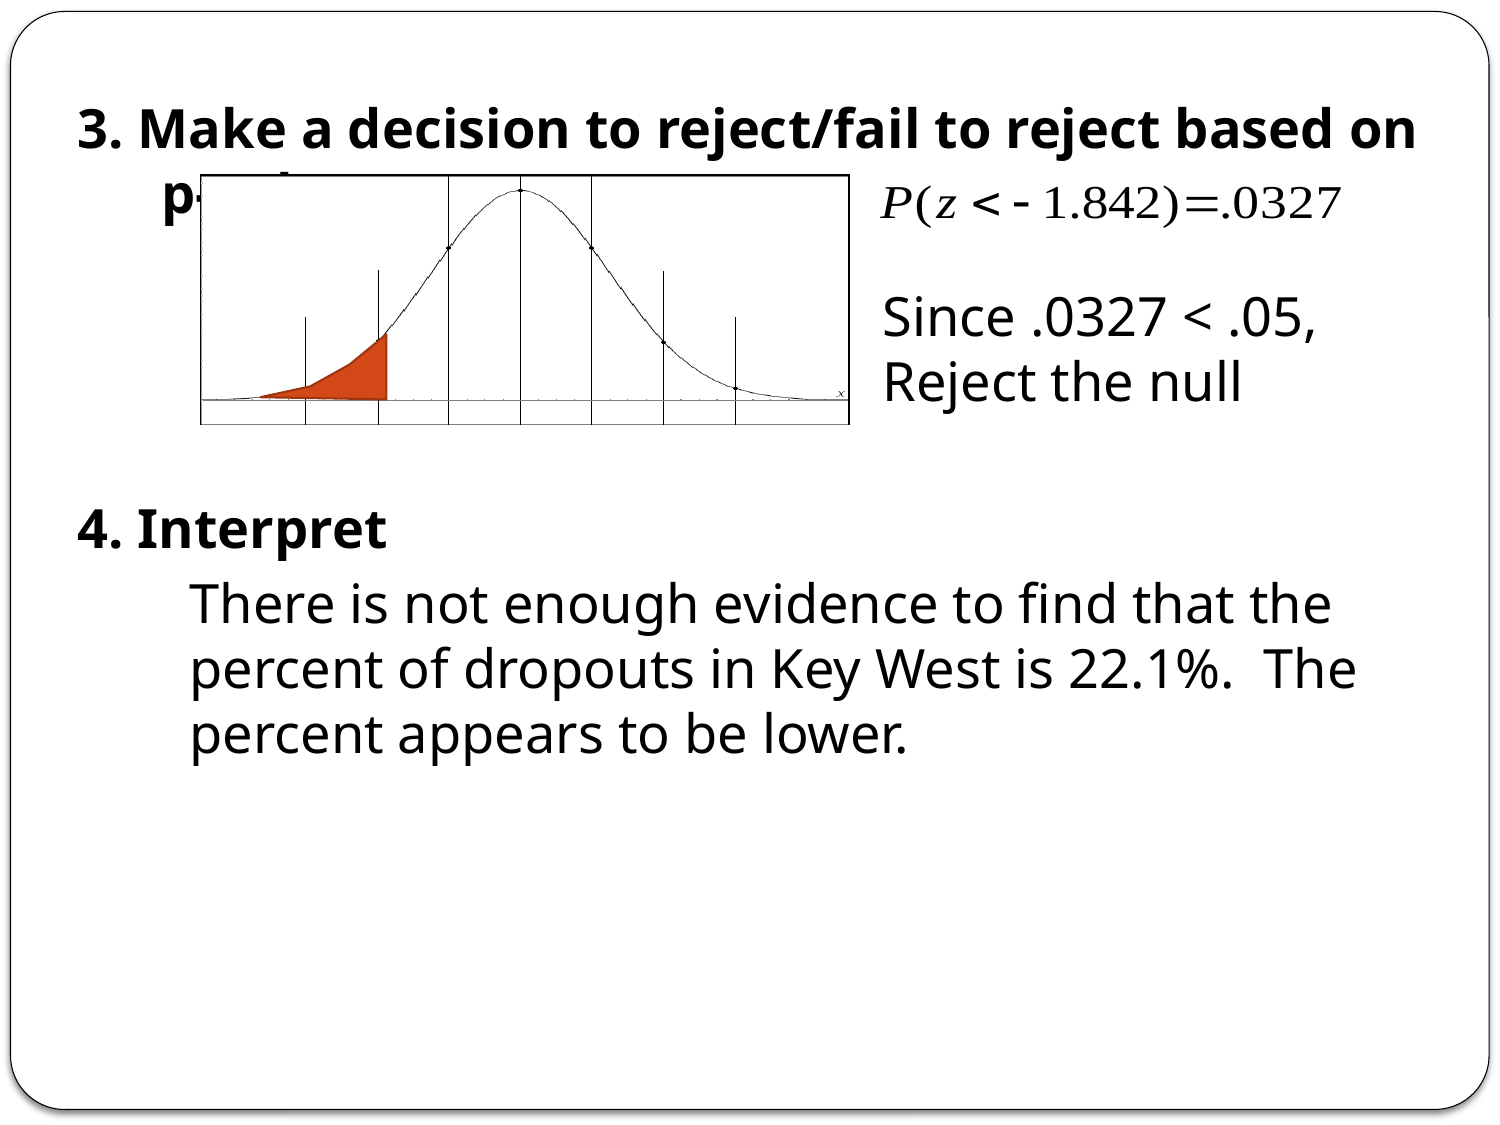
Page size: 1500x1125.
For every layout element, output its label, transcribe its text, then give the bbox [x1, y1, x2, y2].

text_box Since .0327 < .05, Reject the null [867, 274, 1348, 420]
text_box 3. Make a decision to reject/fail to reject based on p-values [62, 87, 1450, 233]
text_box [870, 174, 1171, 238]
text_box 4. Interpret [62, 487, 1450, 568]
picture [199, 174, 851, 425]
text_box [1172, 174, 1352, 231]
text_box There is not enough evidence to find that the percent of dropouts in Key West is 22.1%. The percent appears to be lower. [174, 562, 1425, 773]
